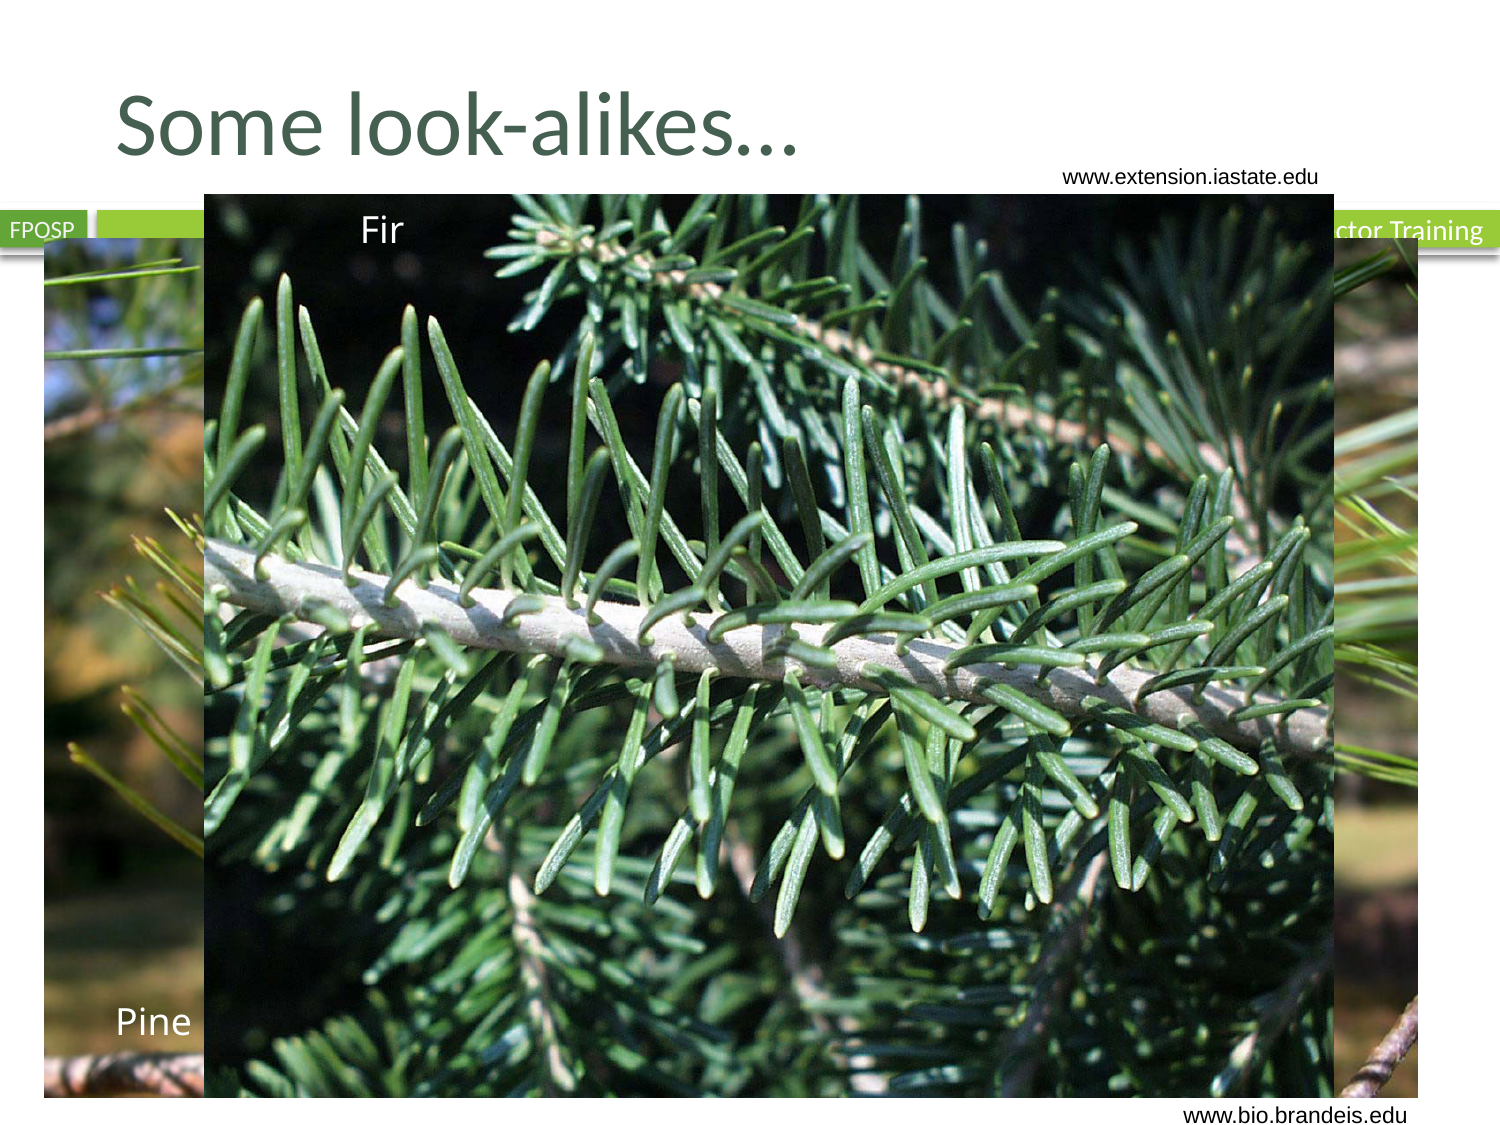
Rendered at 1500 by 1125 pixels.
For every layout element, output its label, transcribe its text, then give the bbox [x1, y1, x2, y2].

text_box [44, 238, 1426, 1125]
text_box Early Detector Training [1342, 207, 1500, 250]
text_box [204, 154, 1339, 1099]
title Some look-alikes… [100, 37, 1438, 200]
text_box FPOSP [0, 205, 95, 263]
